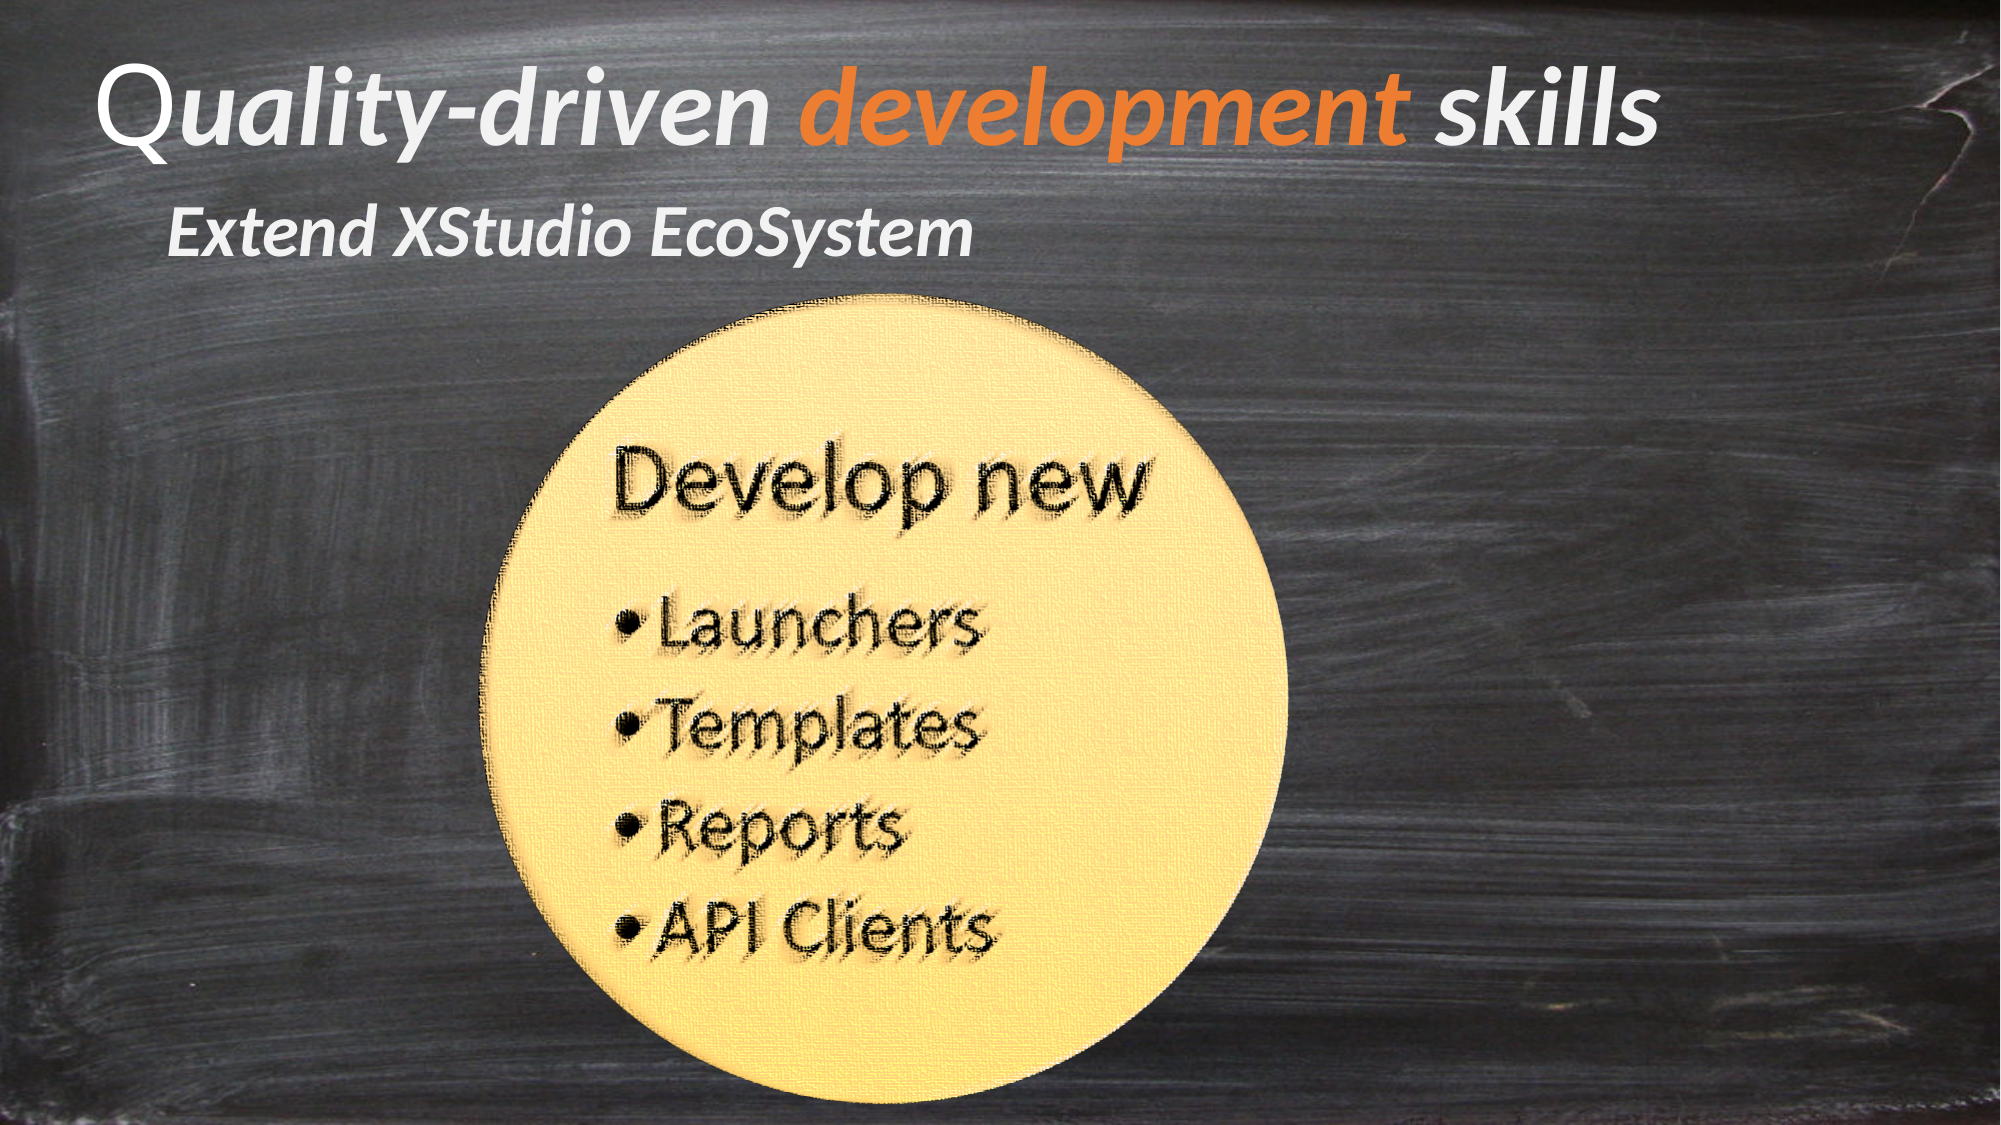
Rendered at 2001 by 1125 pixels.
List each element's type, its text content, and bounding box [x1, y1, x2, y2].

picture [284, 291, 1483, 1106]
text_box Quality-driven development skills Extend XStudio EcoSystem [68, 18, 1923, 162]
